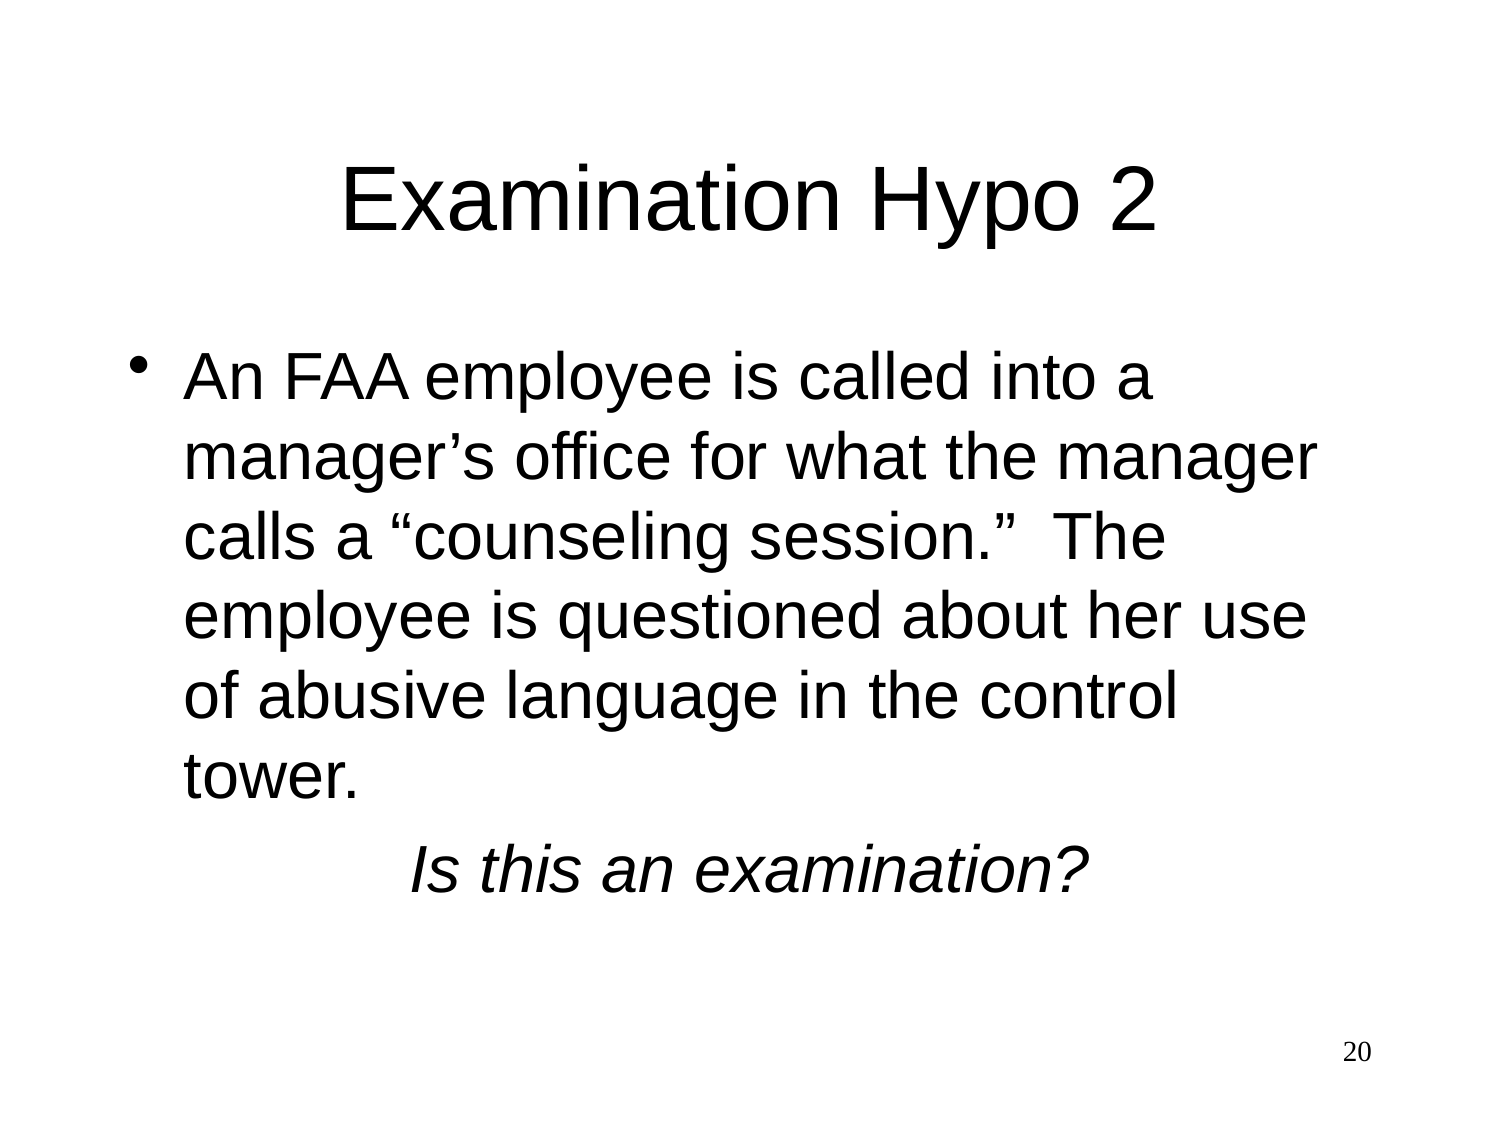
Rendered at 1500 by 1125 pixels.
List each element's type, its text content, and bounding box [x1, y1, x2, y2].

title Examination Hypo 2 [112, 99, 1388, 288]
slide_number 20 [1074, 1024, 1388, 1101]
list An FAA employee is called into a manager’s office for what the manager calls a “counseling session.” The employee is questioned about her use of abusive language in the control tower. Is this an examination? [112, 324, 1388, 1001]
